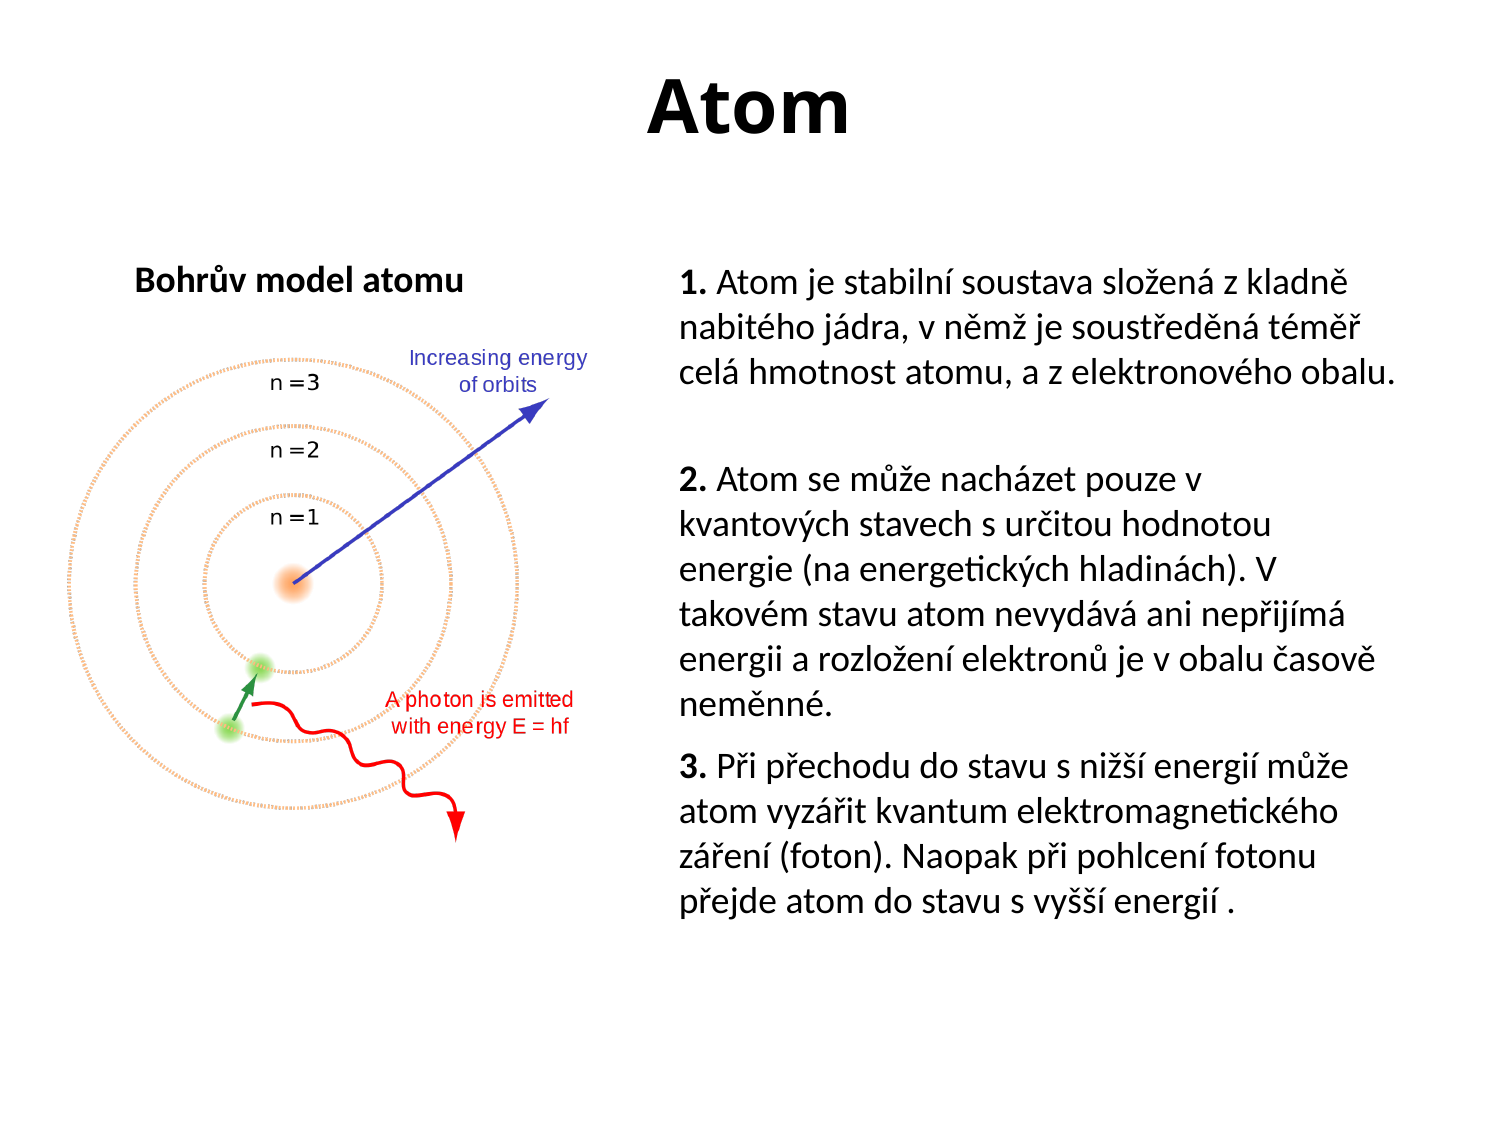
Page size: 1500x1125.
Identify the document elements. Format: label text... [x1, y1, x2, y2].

title Atom [103, 0, 1397, 219]
picture [63, 345, 590, 846]
text_box 3. Při přechodu do stavu s nižší energií může atom vyzářit kvantum elektromagnetického záření (foton). Naopak při pohlcení fotonu přejde atom do stavu s vyšší energií . [664, 733, 1397, 929]
text_box Bohrův model atomu [119, 247, 534, 308]
text_box 2. Atom se může nacházet pouze v kvantových stavech s určitou hodnotou energie (na energetických hladinách). V takovém stavu atom nevydává ani nepřijímá energii a rozložení elektronů je v obalu časově neměnné. [664, 446, 1397, 731]
text_box 1. Atom je stabilní soustava složená z kladně nabitého jádra, v němž je soustředěná téměř celá hmotnost atomu, a z elektronového obalu. [664, 249, 1414, 399]
